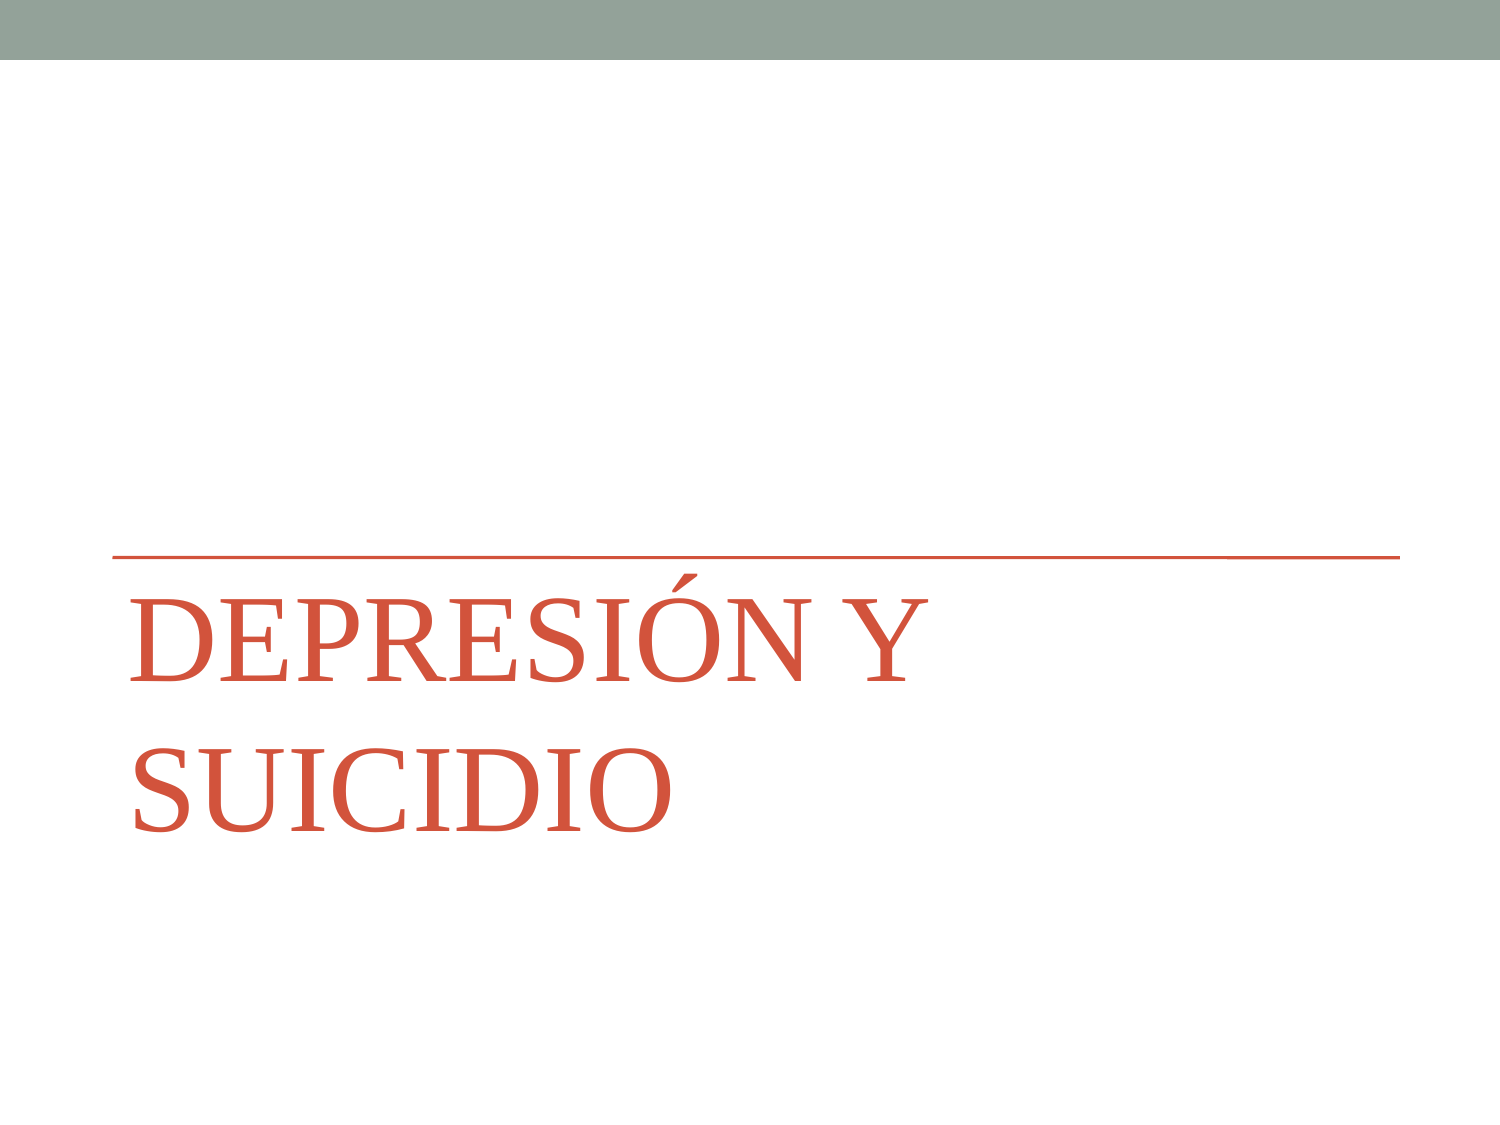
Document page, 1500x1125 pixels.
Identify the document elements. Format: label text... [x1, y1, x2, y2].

title DEPRESIÓN Y SUICIDIO [112, 224, 1400, 865]
